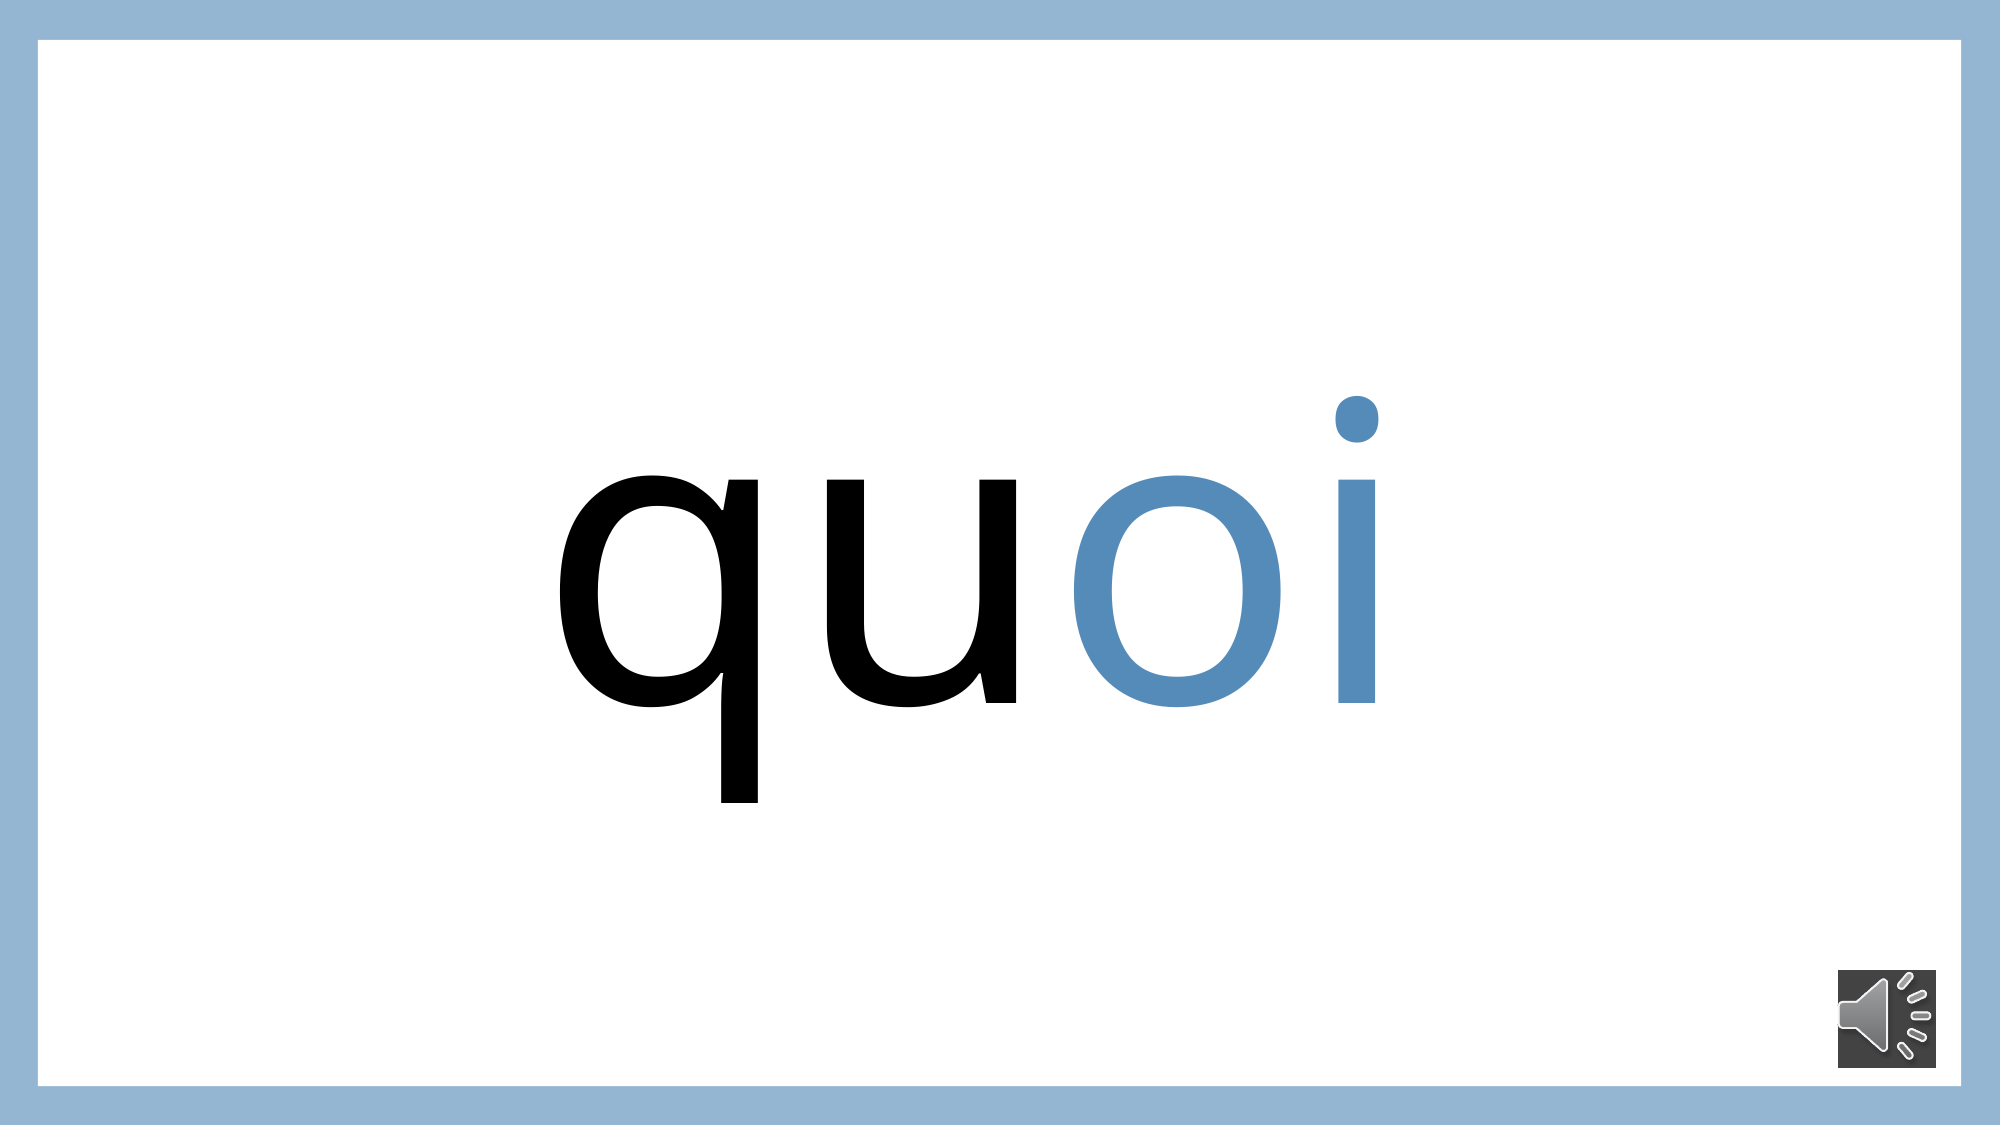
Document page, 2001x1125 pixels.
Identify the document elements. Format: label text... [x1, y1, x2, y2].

text_box quoi [523, 279, 1427, 795]
picture [1836, 968, 1938, 1070]
